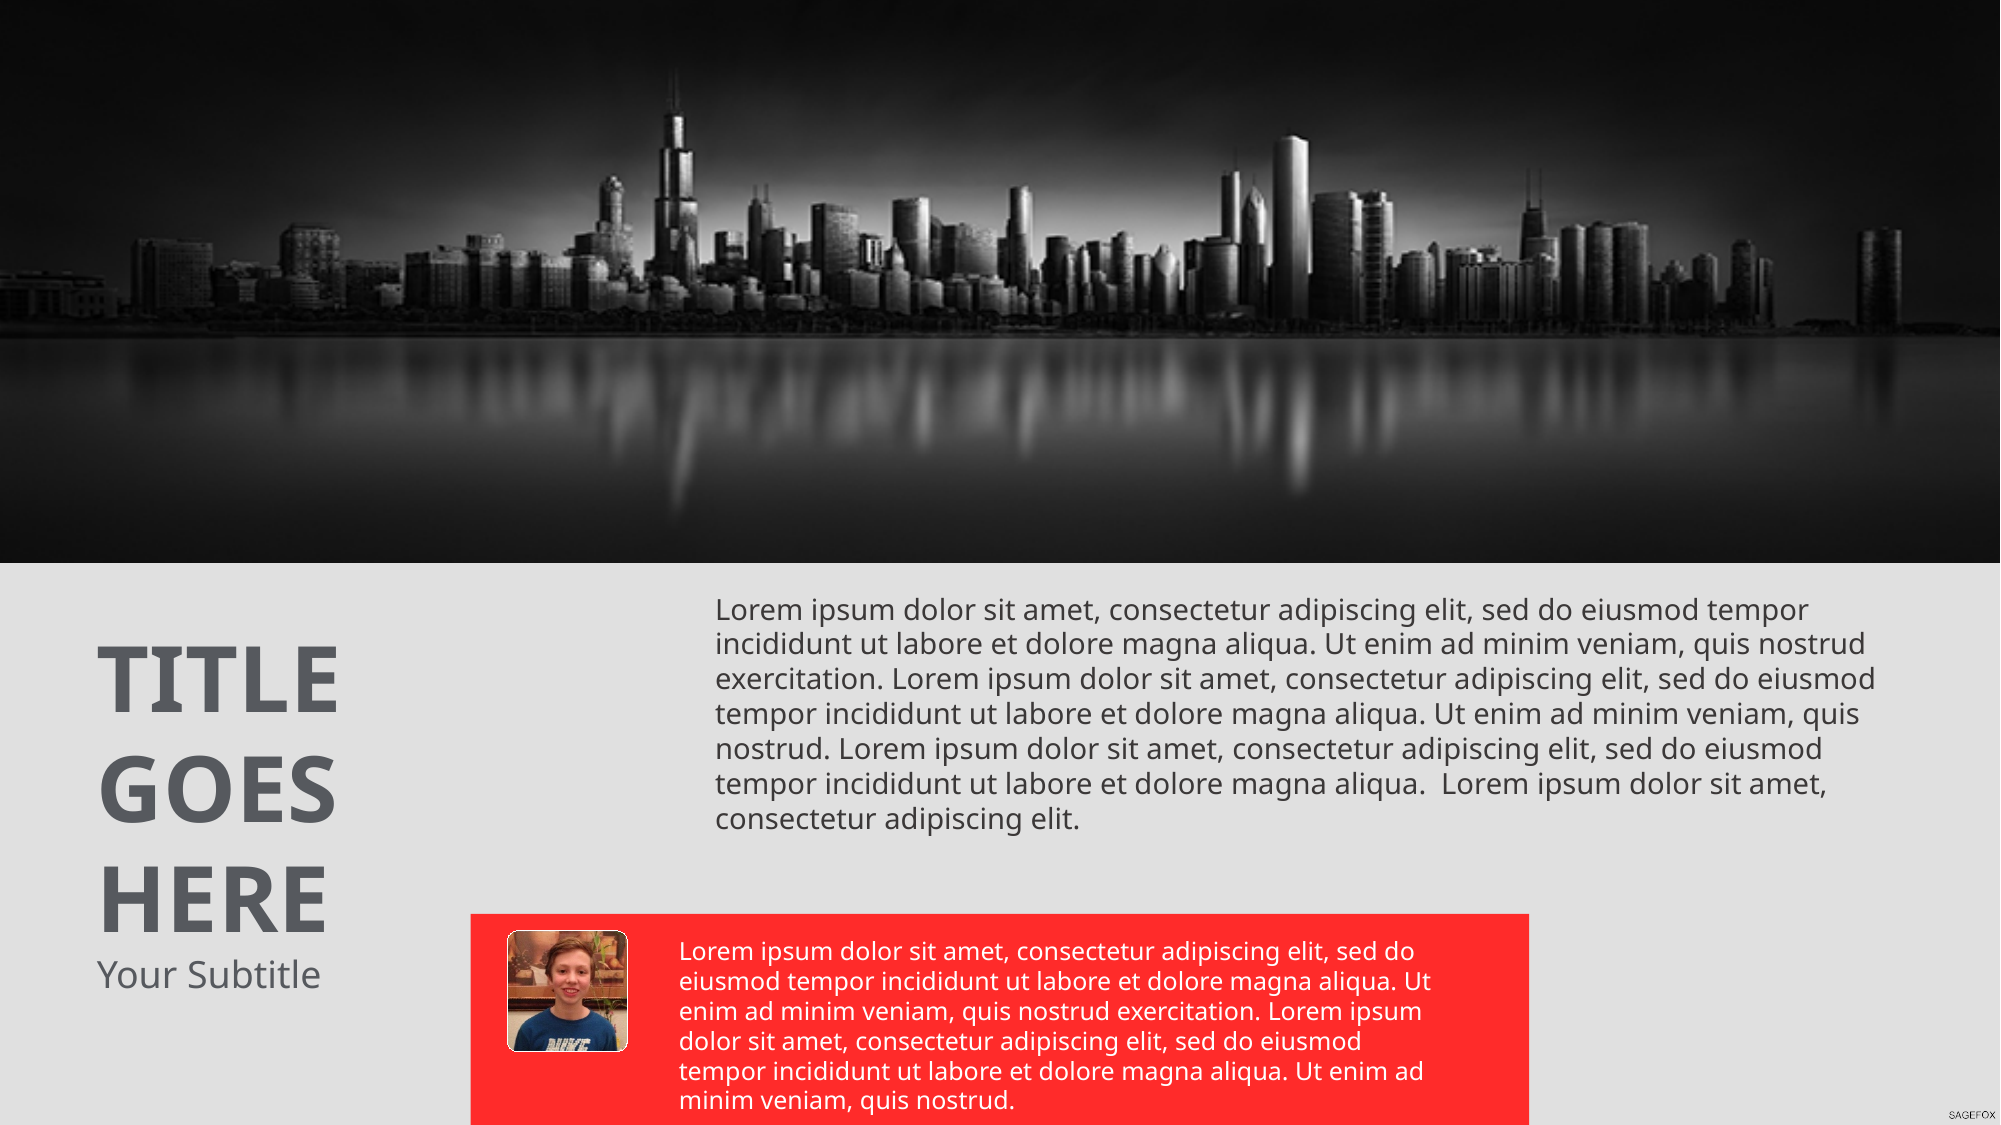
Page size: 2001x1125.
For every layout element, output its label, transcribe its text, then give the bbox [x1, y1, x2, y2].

text_box [0, 0, 2000, 563]
picture [1925, 1102, 2000, 1123]
text_box TITLE GOES HERE Your Subtitle [82, 613, 568, 1114]
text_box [470, 913, 1530, 1125]
text_box Lorem ipsum dolor sit amet, consectetur adipiscing elit, sed do eiusmod tempor incididunt ut labore et dolore magna aliqua. Ut enim ad minim veniam, quis nostrud exercitation. Lorem ipsum dolor sit amet, consectetur adipiscing elit, sed do eiusmod tempor incididunt ut labore et dolore magna aliqua. Ut enim ad minim veniam, quis nostrud. Lorem ipsum dolor sit amet, consectetur adipiscing elit, sed do eiusmod tempor incididunt ut labore et dolore magna aliqua. Lorem ipsum dolor sit amet, consectetur adipiscing elit. [700, 583, 1901, 843]
